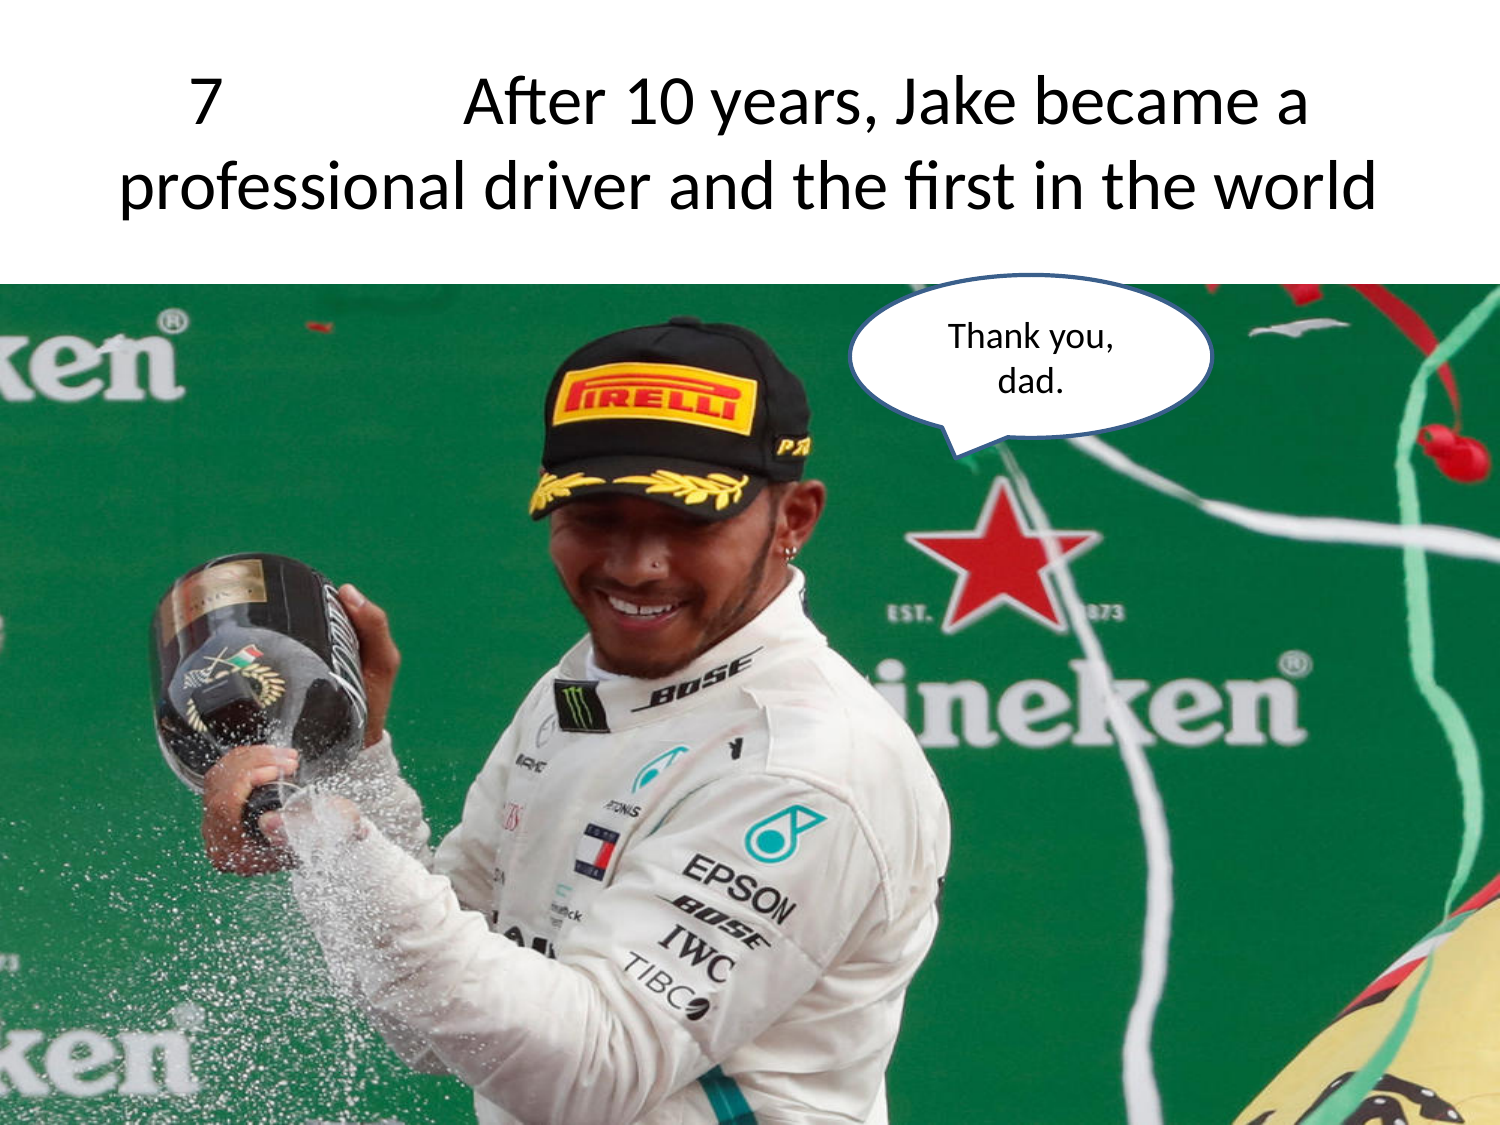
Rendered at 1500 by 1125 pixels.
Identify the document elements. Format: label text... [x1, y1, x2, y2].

text_box Thank you, dad. [947, 272, 1115, 282]
picture [0, 284, 1500, 1125]
title 7 After 10 years, Jake became a professional driver and the first in the world [75, 45, 1425, 233]
